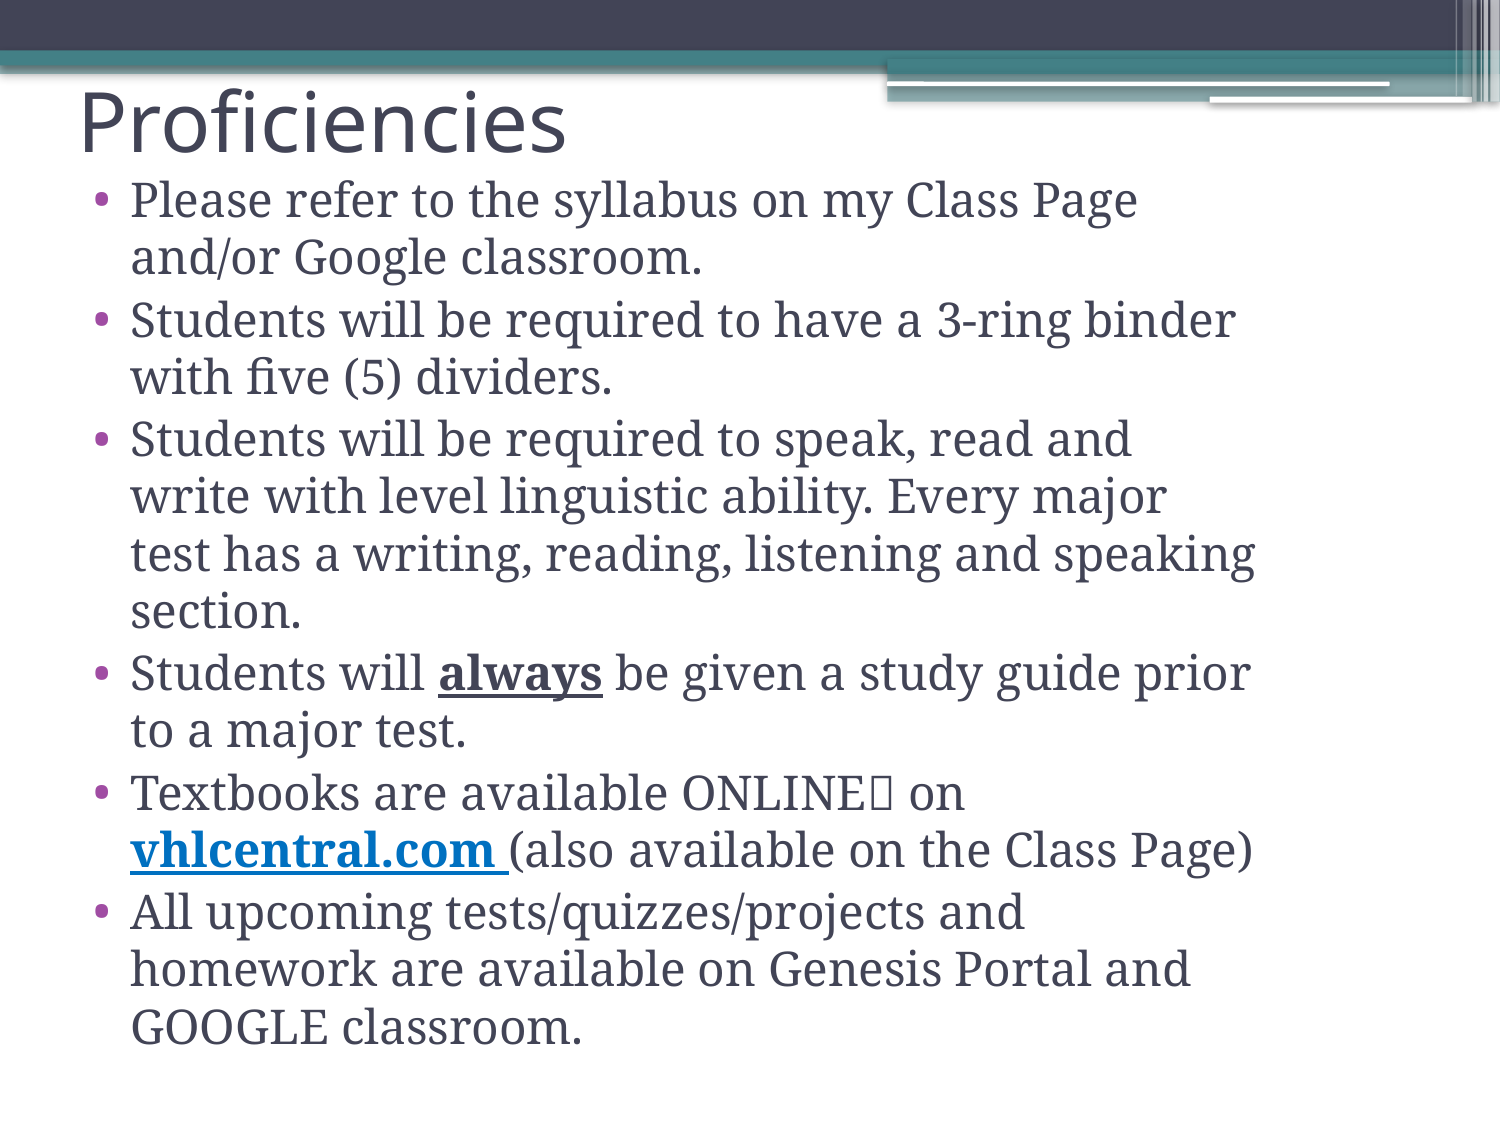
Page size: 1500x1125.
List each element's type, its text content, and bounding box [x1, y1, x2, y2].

title Proficiencies [62, 24, 1250, 162]
list Please refer to the syllabus on my Class Page and/or Google classroom. Students will be required to have a 3-ring binder with five (5) dividers. Students will be required to speak, read and write with level linguistic ability. Every major test has a writing, reading, listening and speaking section. Students will always be given a study guide prior to a major test. Textbooks are available ONLINE on vhlcentral.com (also available on the Class Page) All upcoming tests/quizzes/projects and homework are available on Genesis Portal and GOOGLE classroom. [62, 162, 1275, 1100]
